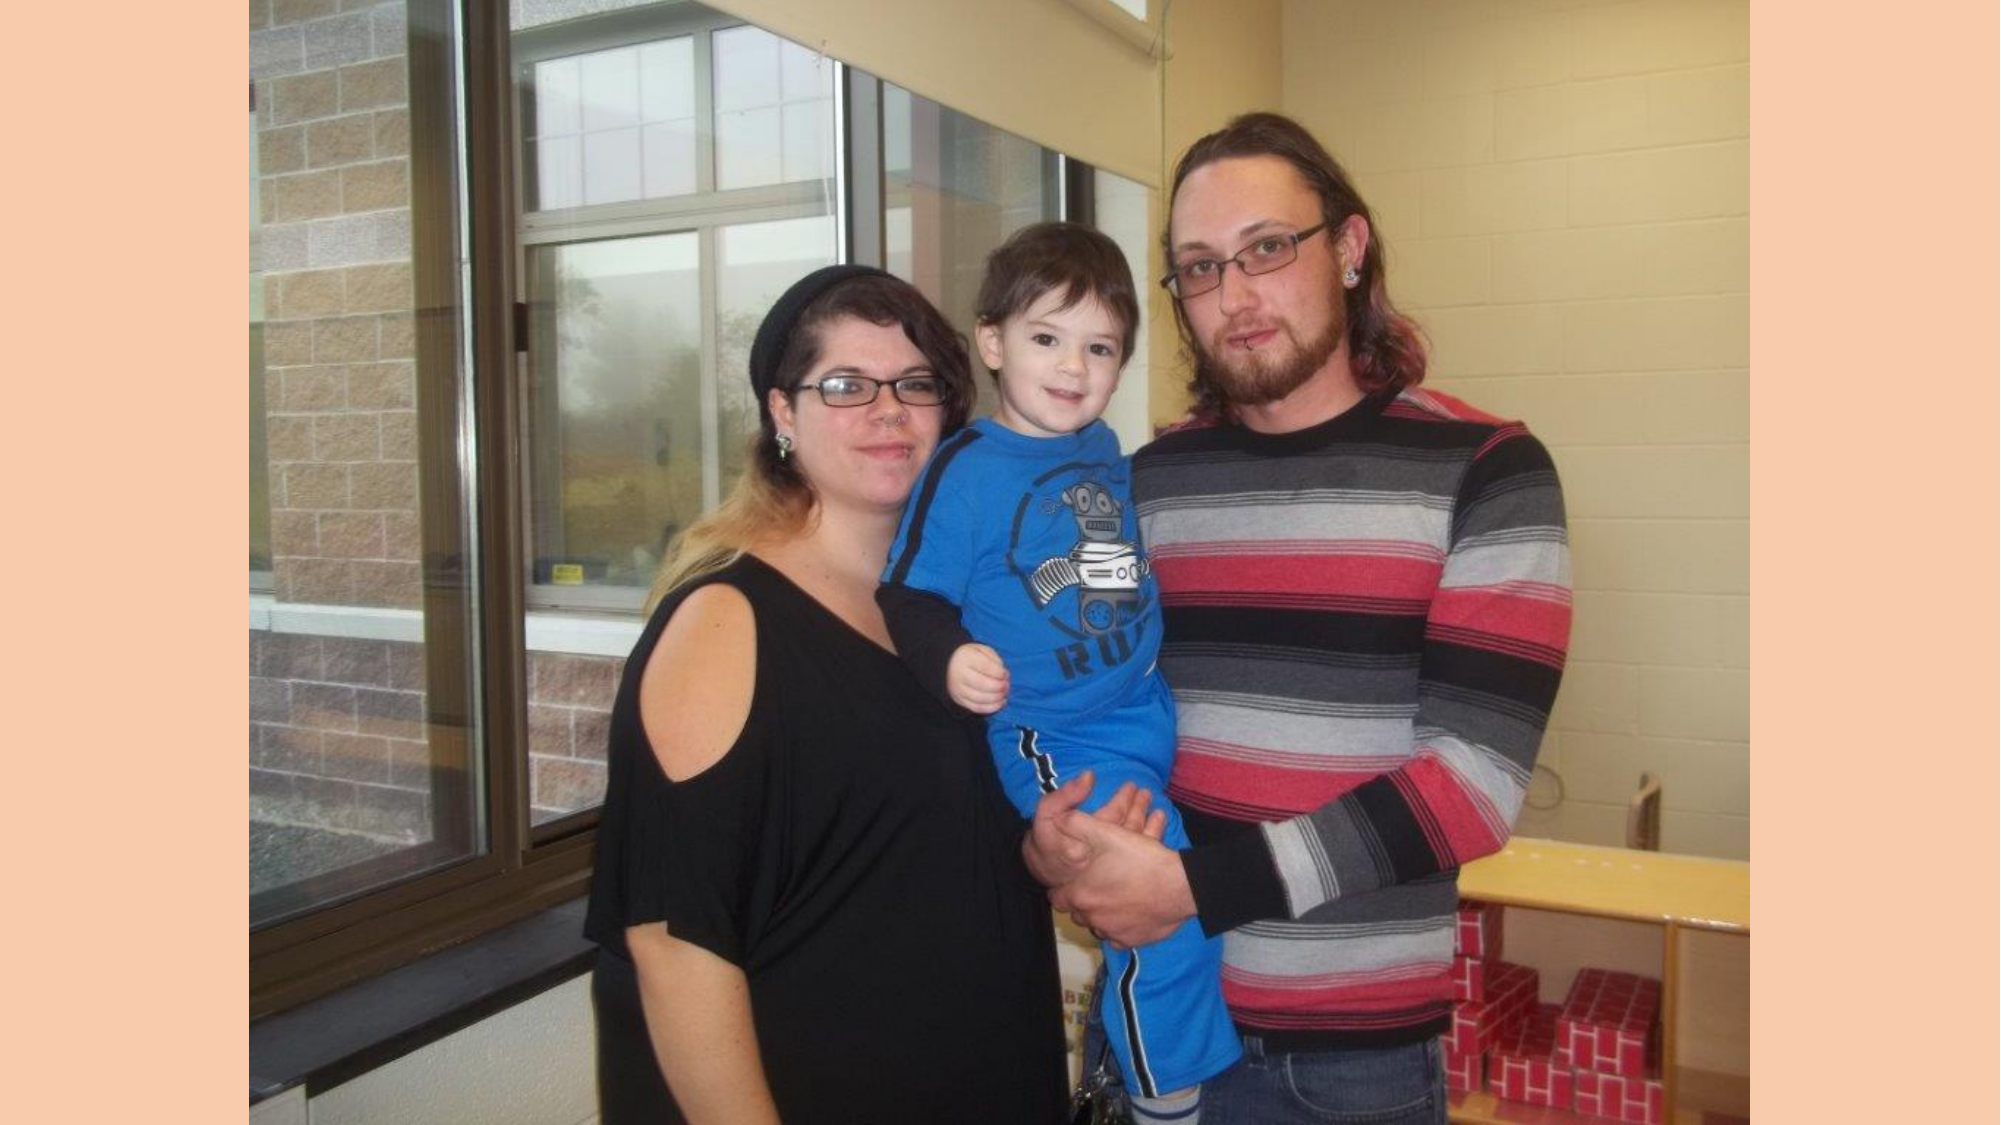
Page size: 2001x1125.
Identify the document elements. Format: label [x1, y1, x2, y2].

picture [249, 0, 1750, 1125]
